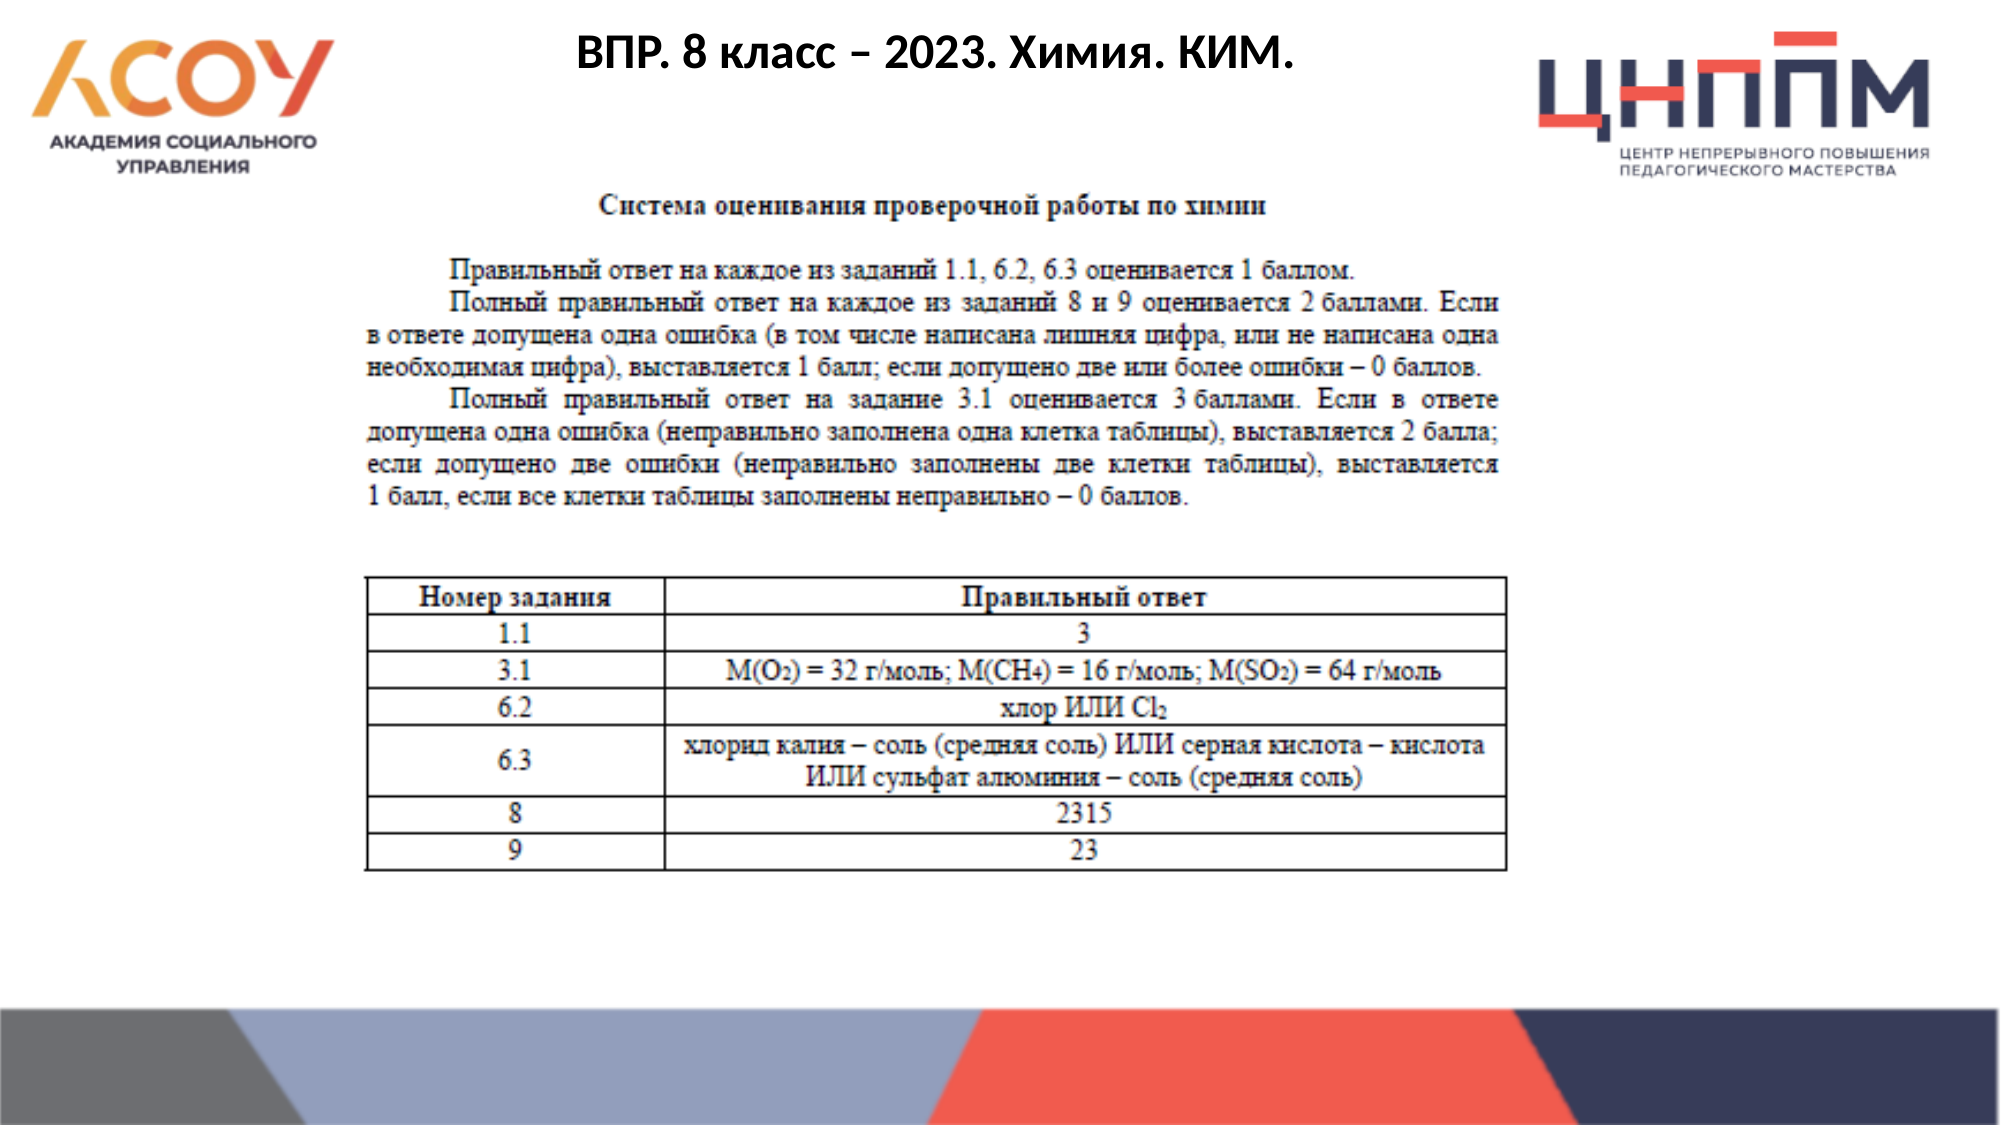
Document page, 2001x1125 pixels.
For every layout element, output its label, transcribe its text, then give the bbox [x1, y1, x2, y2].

title ВПР. 8 класс – 2023. Химия. КИМ. [364, 0, 1509, 167]
picture [0, 0, 2001, 1125]
